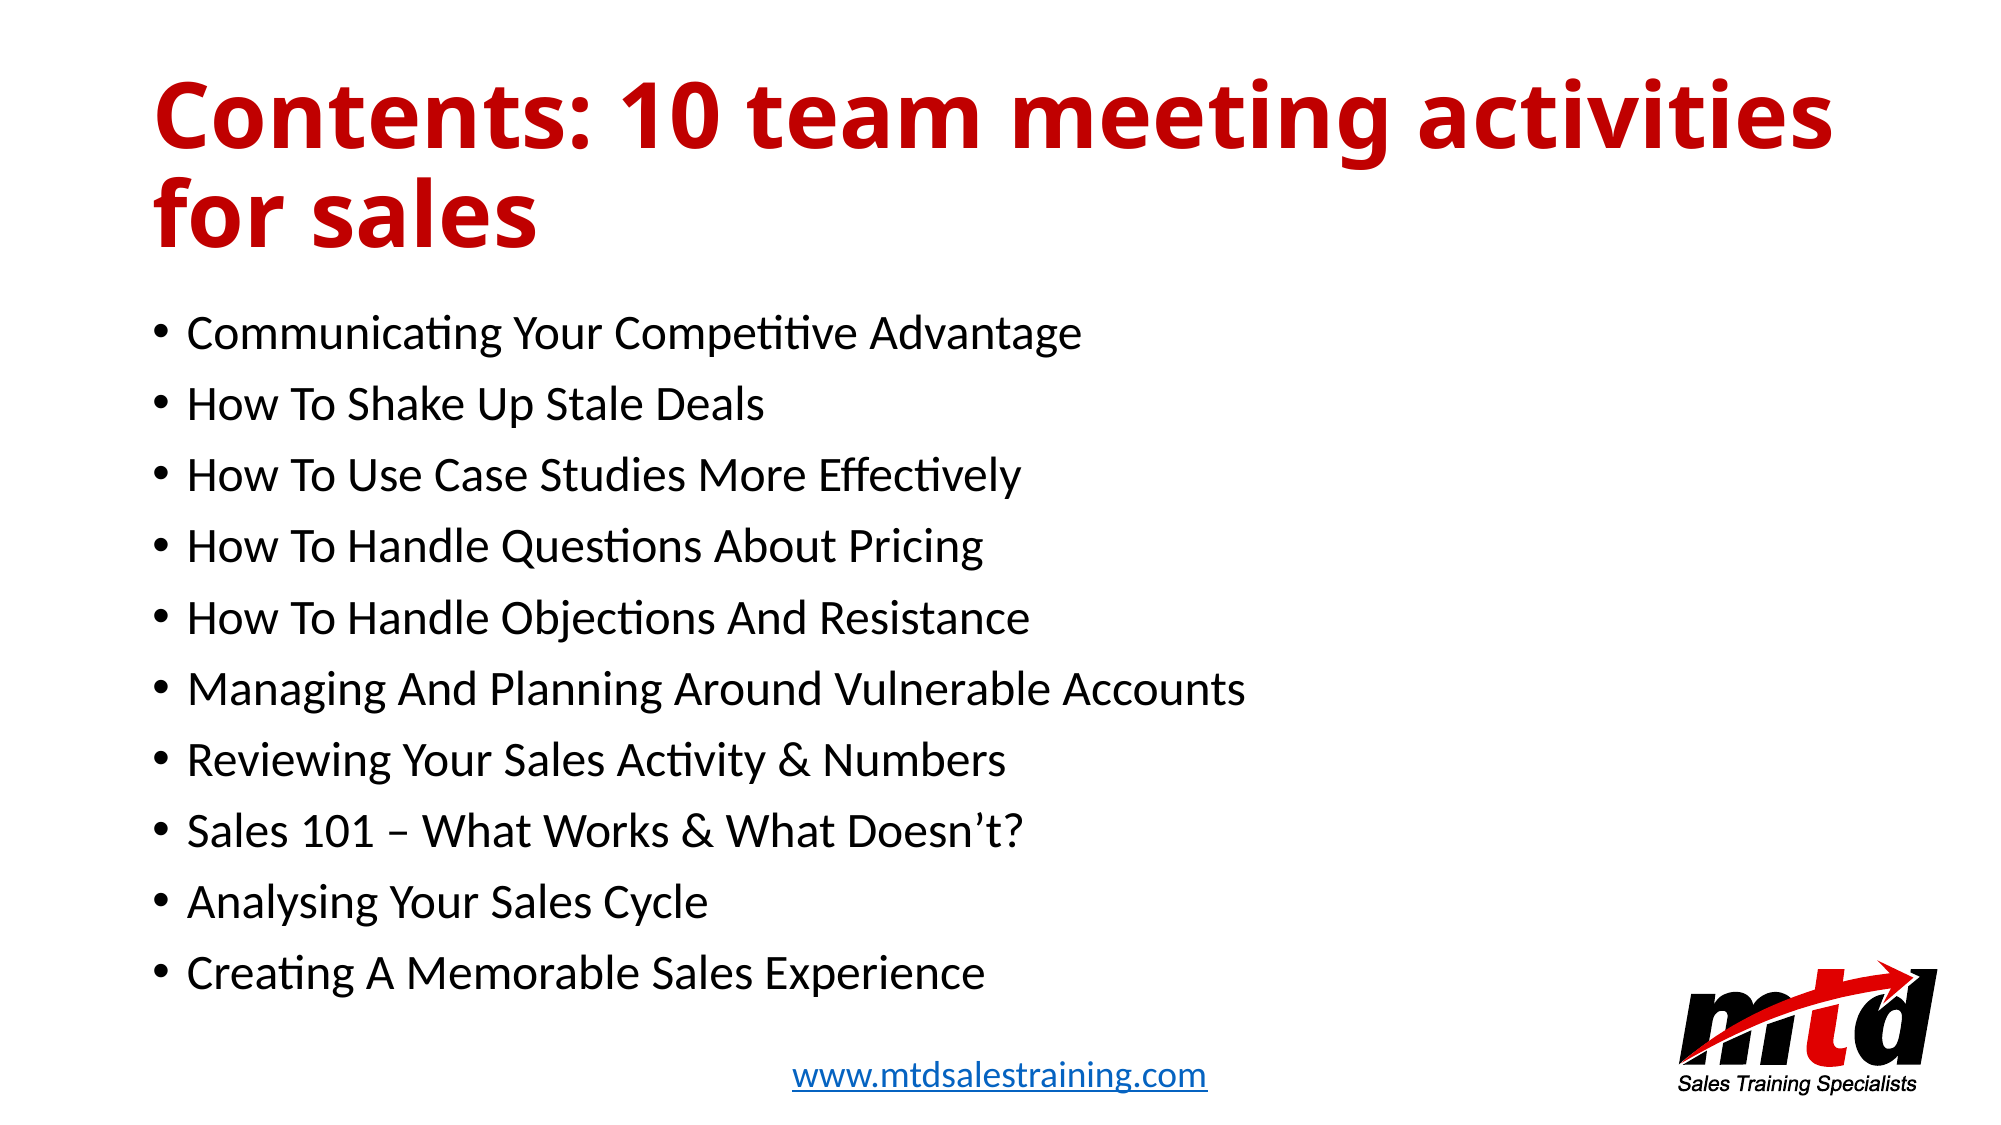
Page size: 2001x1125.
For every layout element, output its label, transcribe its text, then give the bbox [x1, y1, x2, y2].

list Communicating Your Competitive Advantage How To Shake Up Stale Deals How To Use Case Studies More Effectively How To Handle Questions About Pricing How To Handle Objections And Resistance Managing And Planning Around Vulnerable Accounts Reviewing Your Sales Activity & Numbers Sales 101 – What Works & What Doesn’t? Analysing Your Sales Cycle Creating A Memorable Sales Experience [137, 299, 1863, 1014]
title Contents: 10 team meeting activities for sales [137, 59, 1863, 278]
